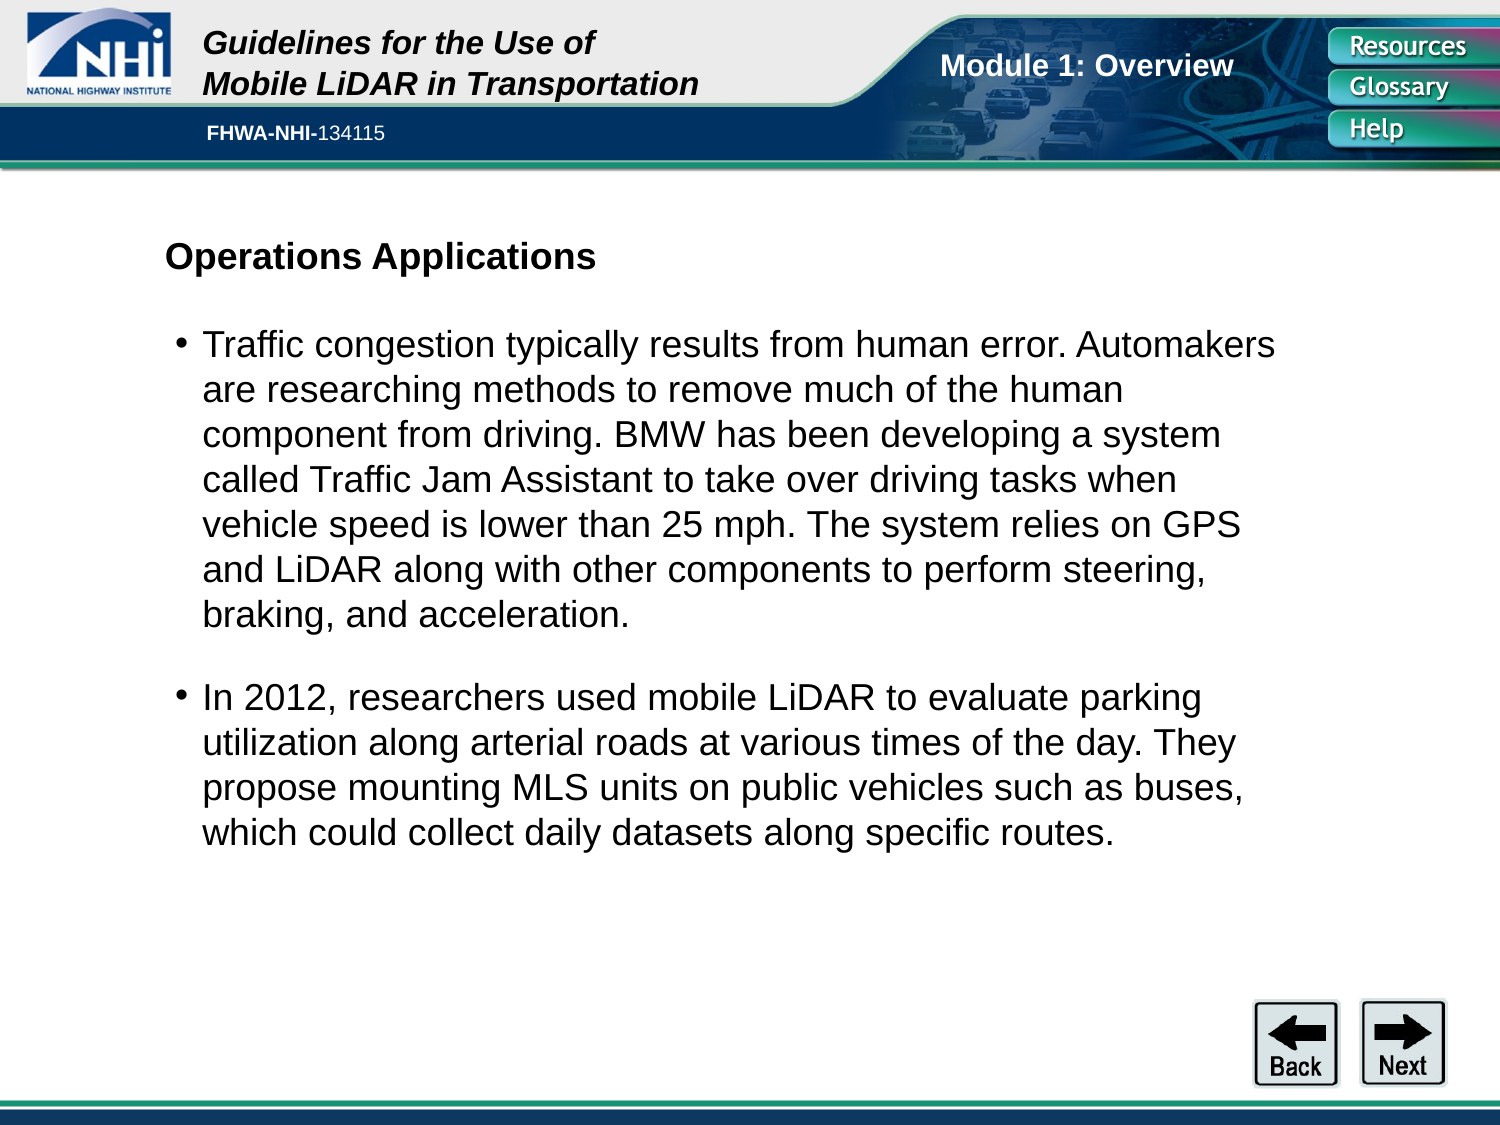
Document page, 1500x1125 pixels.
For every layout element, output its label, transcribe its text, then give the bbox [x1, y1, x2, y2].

list Traffic congestion typically results from human error. Automakers are researching methods to remove much of the human component from driving. BMW has been developing a system called Traffic Jam Assistant to take over driving tasks when vehicle speed is lower than 25 mph. The system relies on GPS and LiDAR along with other components to perform steering, braking, and acceleration. In 2012, researchers used mobile LiDAR to evaluate parking utilization along arterial roads at various times of the day. They propose mounting MLS units on public vehicles such as buses, which could collect daily datasets along specific routes. [150, 312, 1313, 950]
picture [0, 1098, 1500, 1125]
picture [1250, 998, 1342, 1089]
picture [0, 0, 1500, 191]
picture [1358, 997, 1450, 1088]
title Operations Applications [150, 224, 1313, 305]
